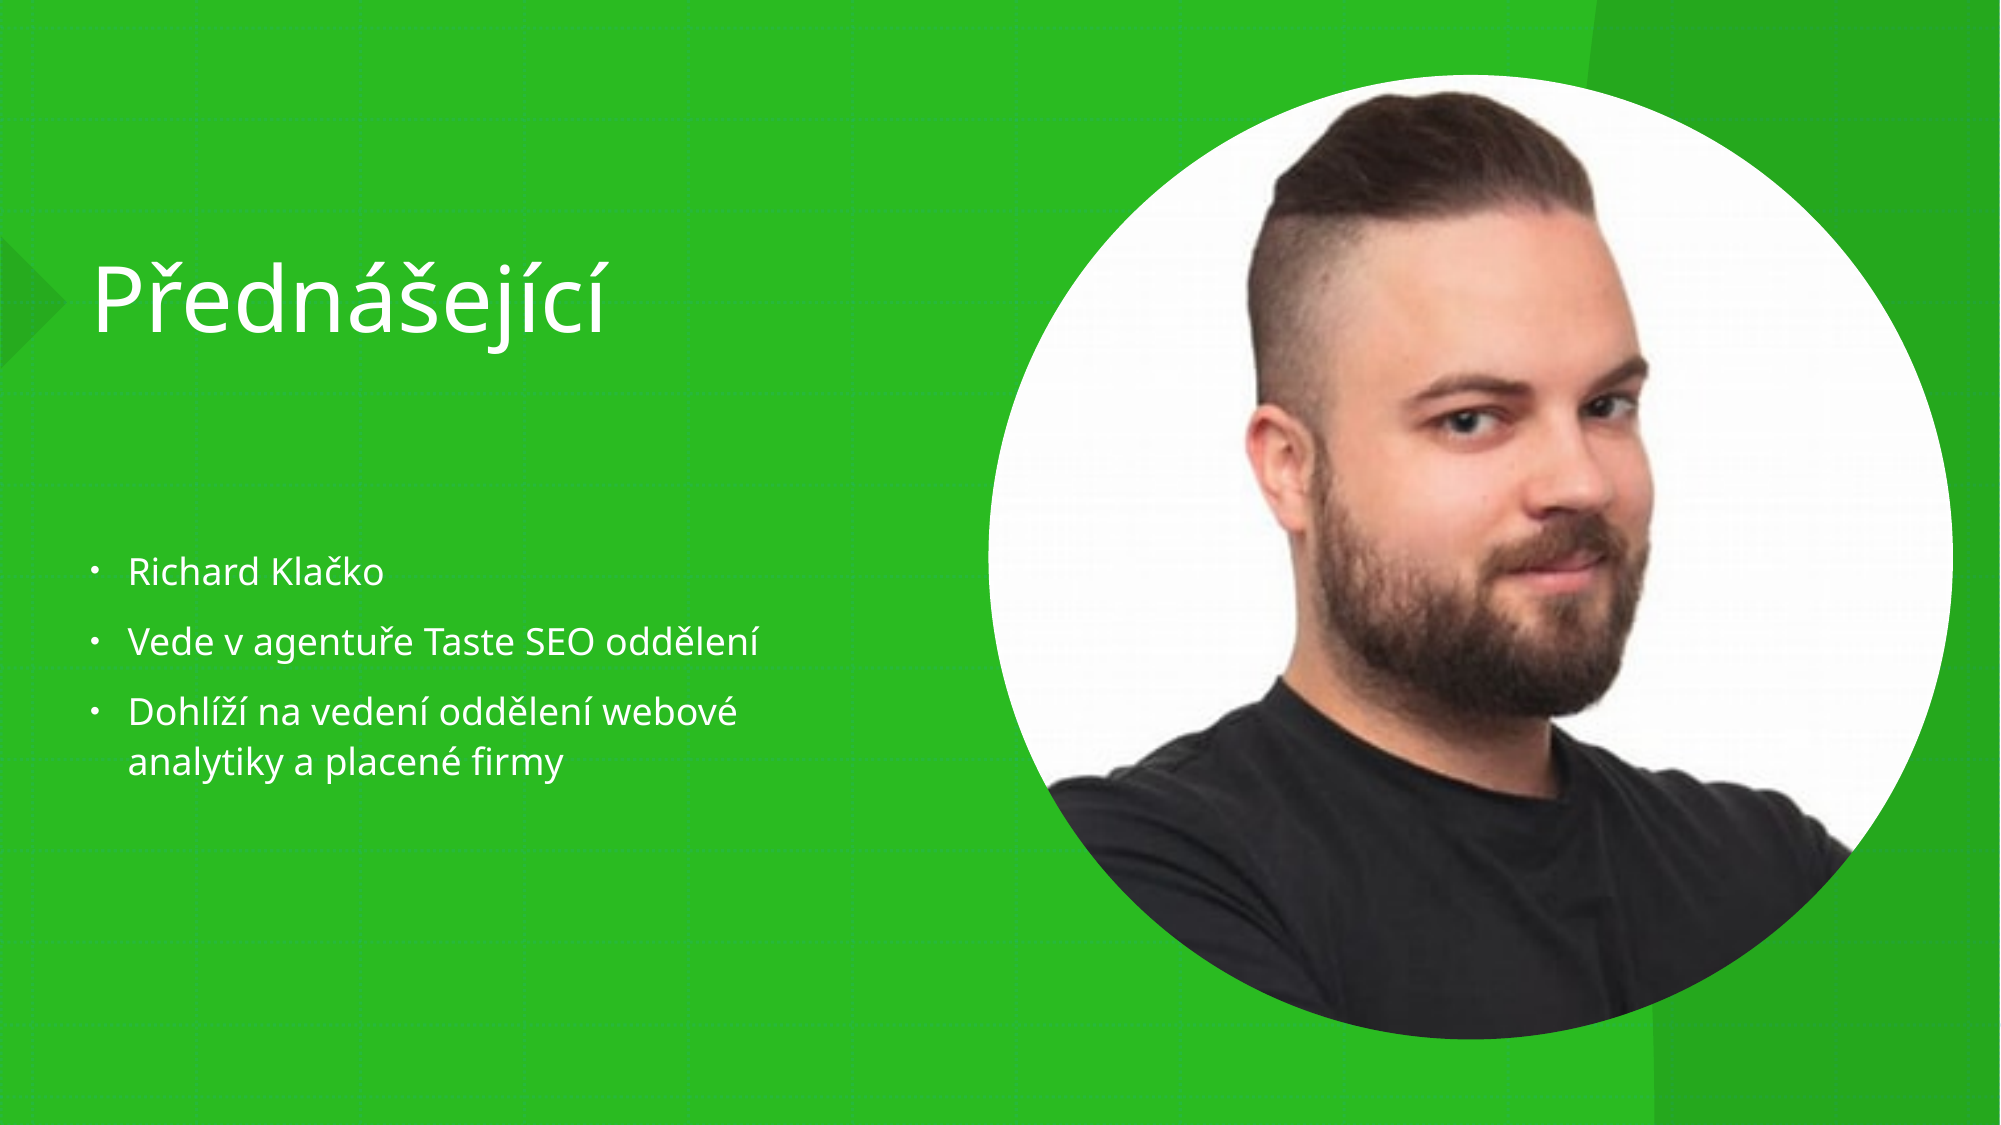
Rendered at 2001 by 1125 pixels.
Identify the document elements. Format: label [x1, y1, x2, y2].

text_box [0, 0, 2000, 1125]
picture [988, 74, 1953, 1040]
